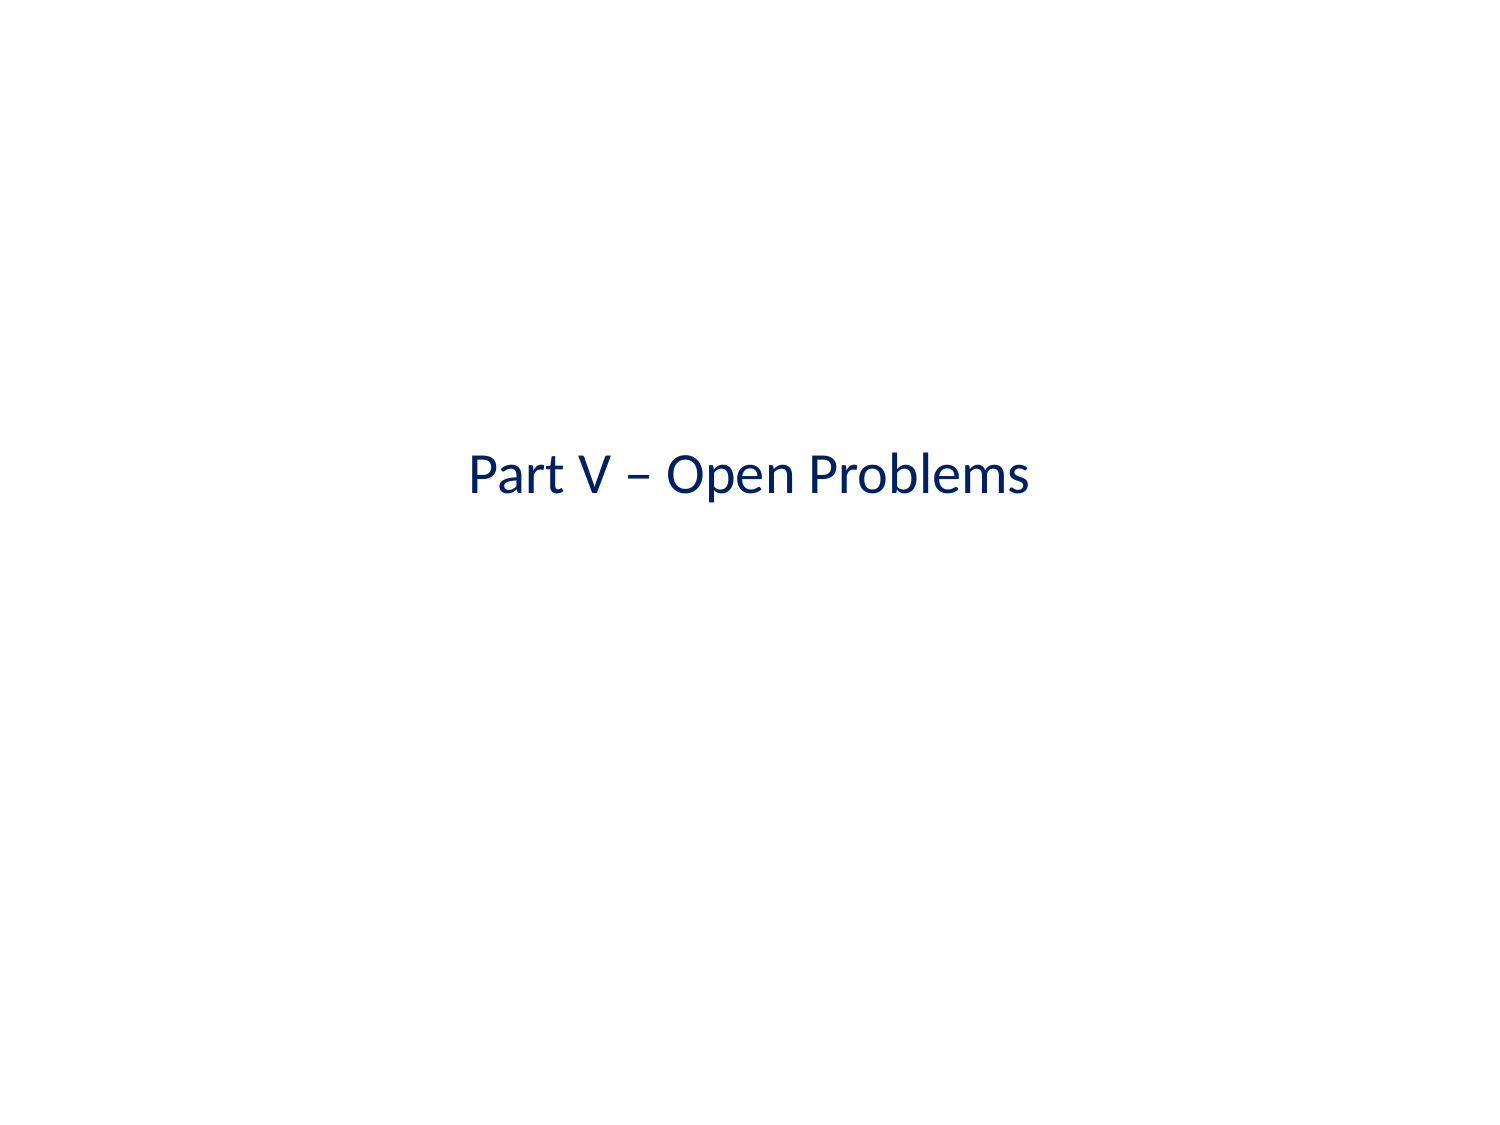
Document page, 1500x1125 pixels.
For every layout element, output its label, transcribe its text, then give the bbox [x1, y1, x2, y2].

title Part V – Open Problems [112, 349, 1388, 591]
